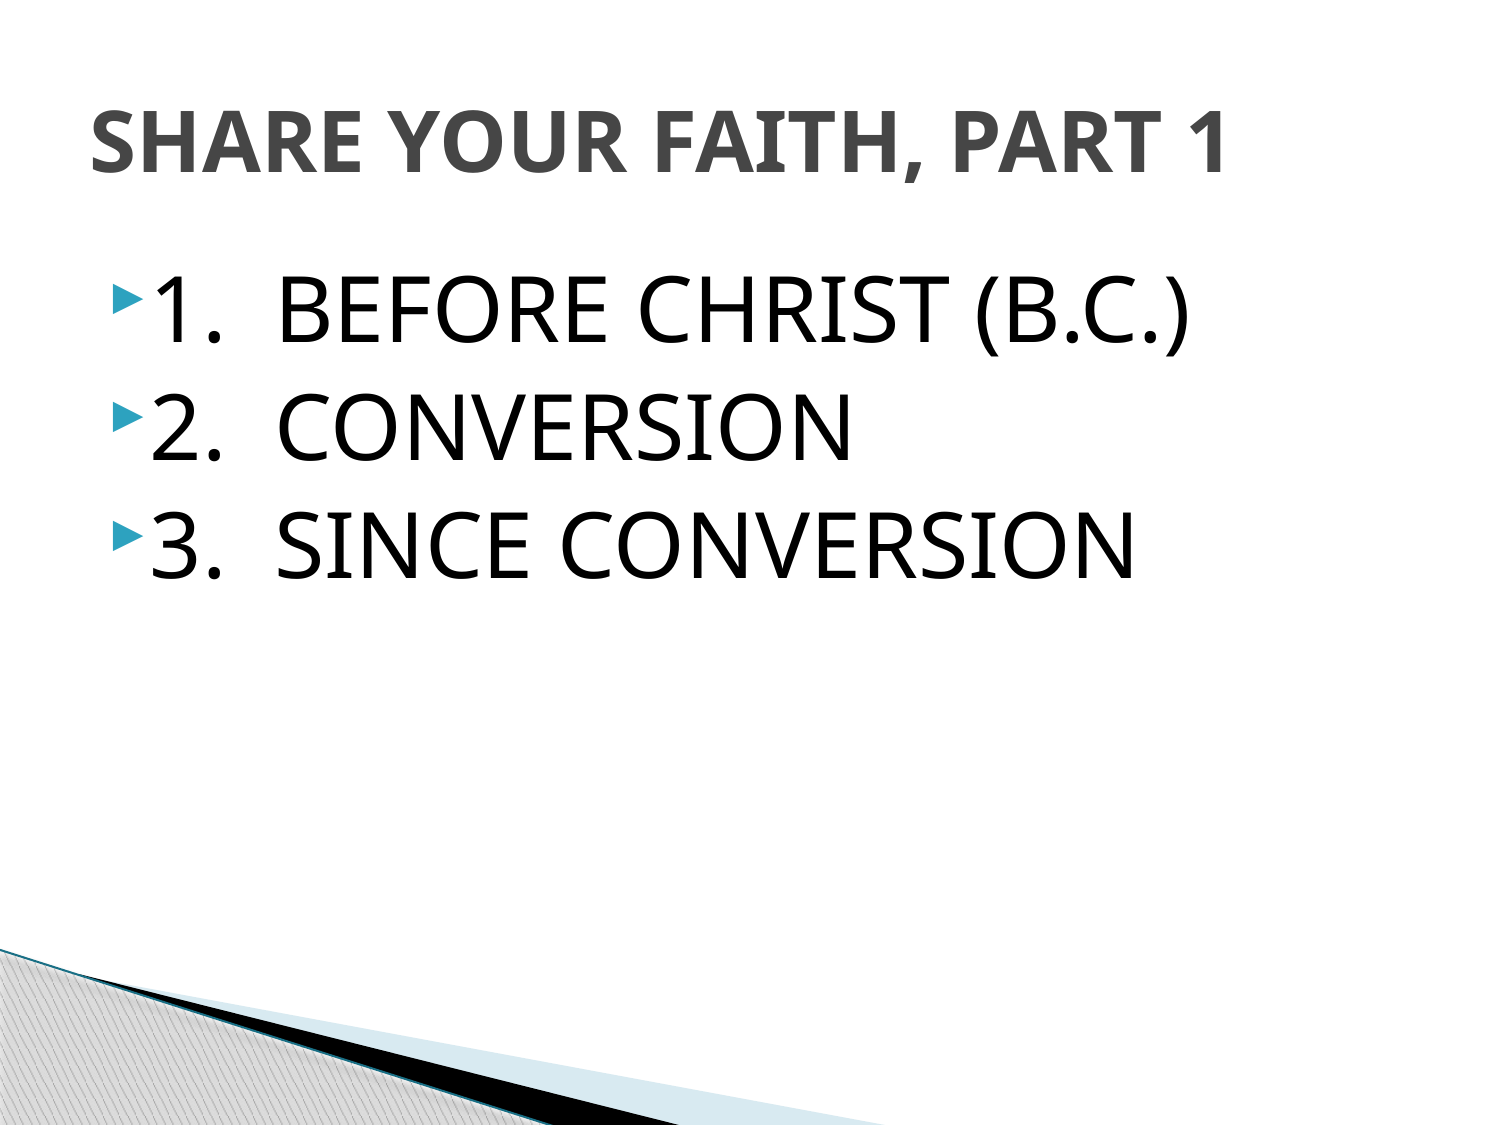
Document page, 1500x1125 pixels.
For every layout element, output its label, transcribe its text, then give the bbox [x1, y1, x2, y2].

list 1. BEFORE CHRIST (B.C.) 2. CONVERSION 3. SINCE CONVERSION [75, 243, 1425, 986]
title SHARE YOUR FAITH, PART 1 [75, 45, 1425, 233]
